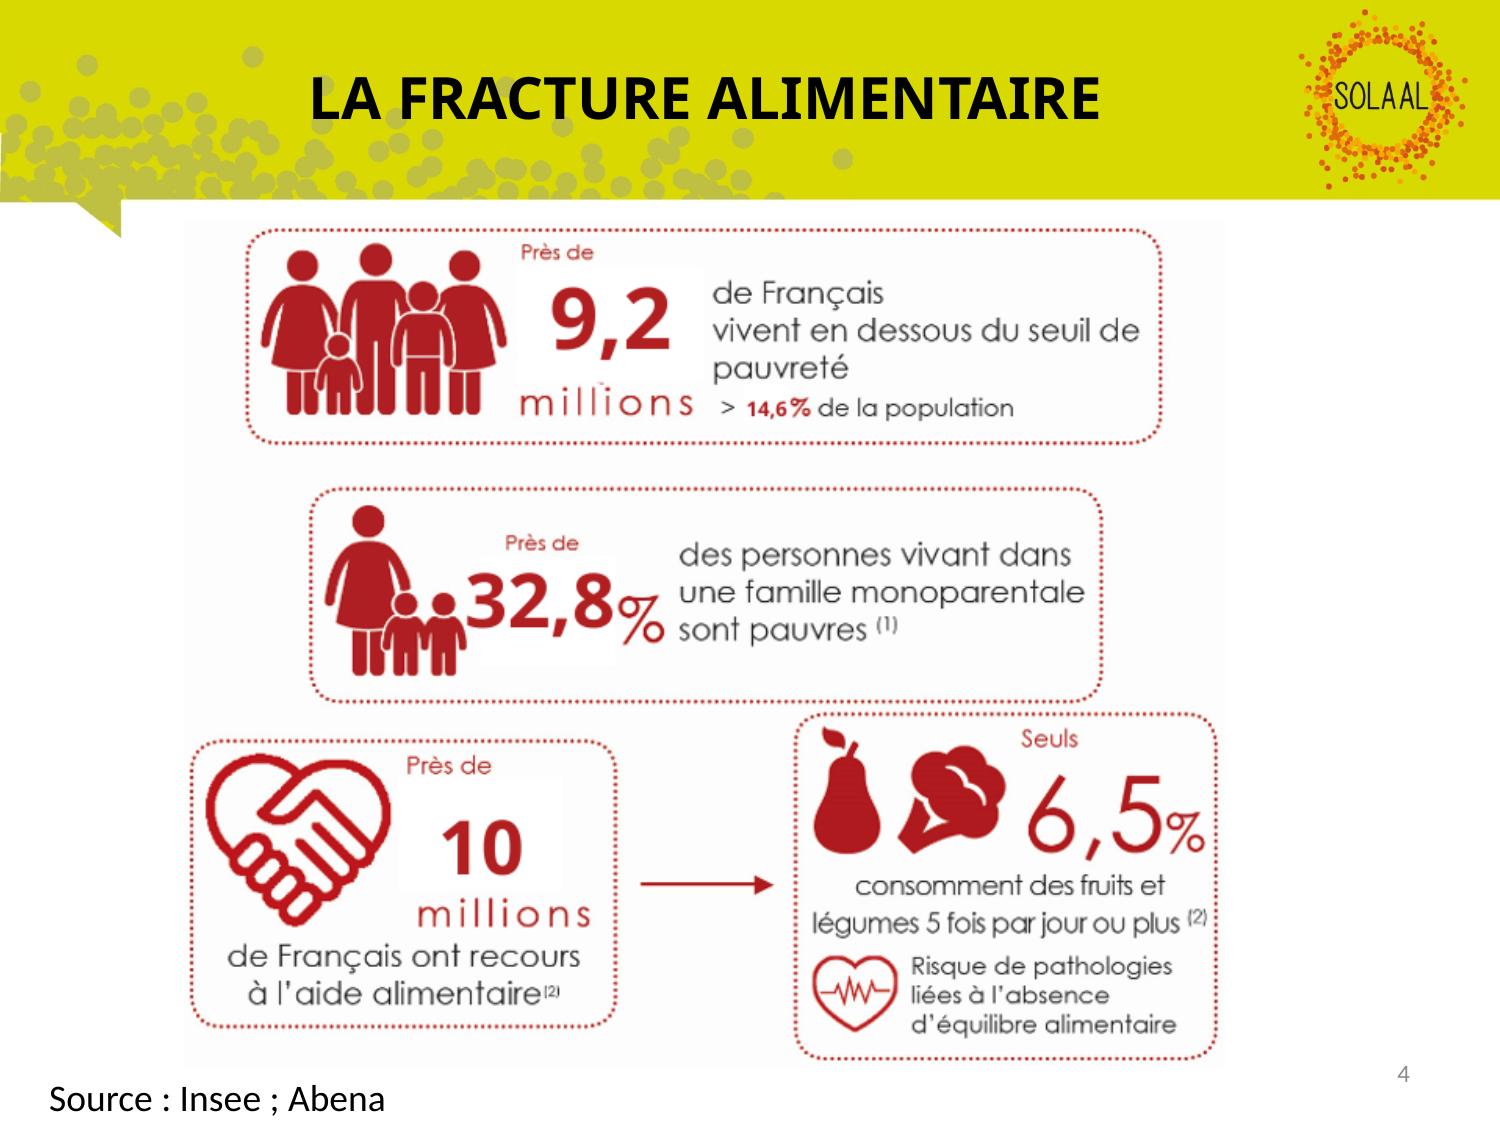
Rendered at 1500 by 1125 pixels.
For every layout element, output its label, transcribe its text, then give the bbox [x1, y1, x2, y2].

text_box Source : Insee ; Abena [34, 1066, 638, 1125]
slide_number 4 [1074, 1042, 1425, 1103]
title lA FRACTURE ALIMENTAIRE [46, 53, 1364, 152]
picture [0, 0, 1500, 1067]
